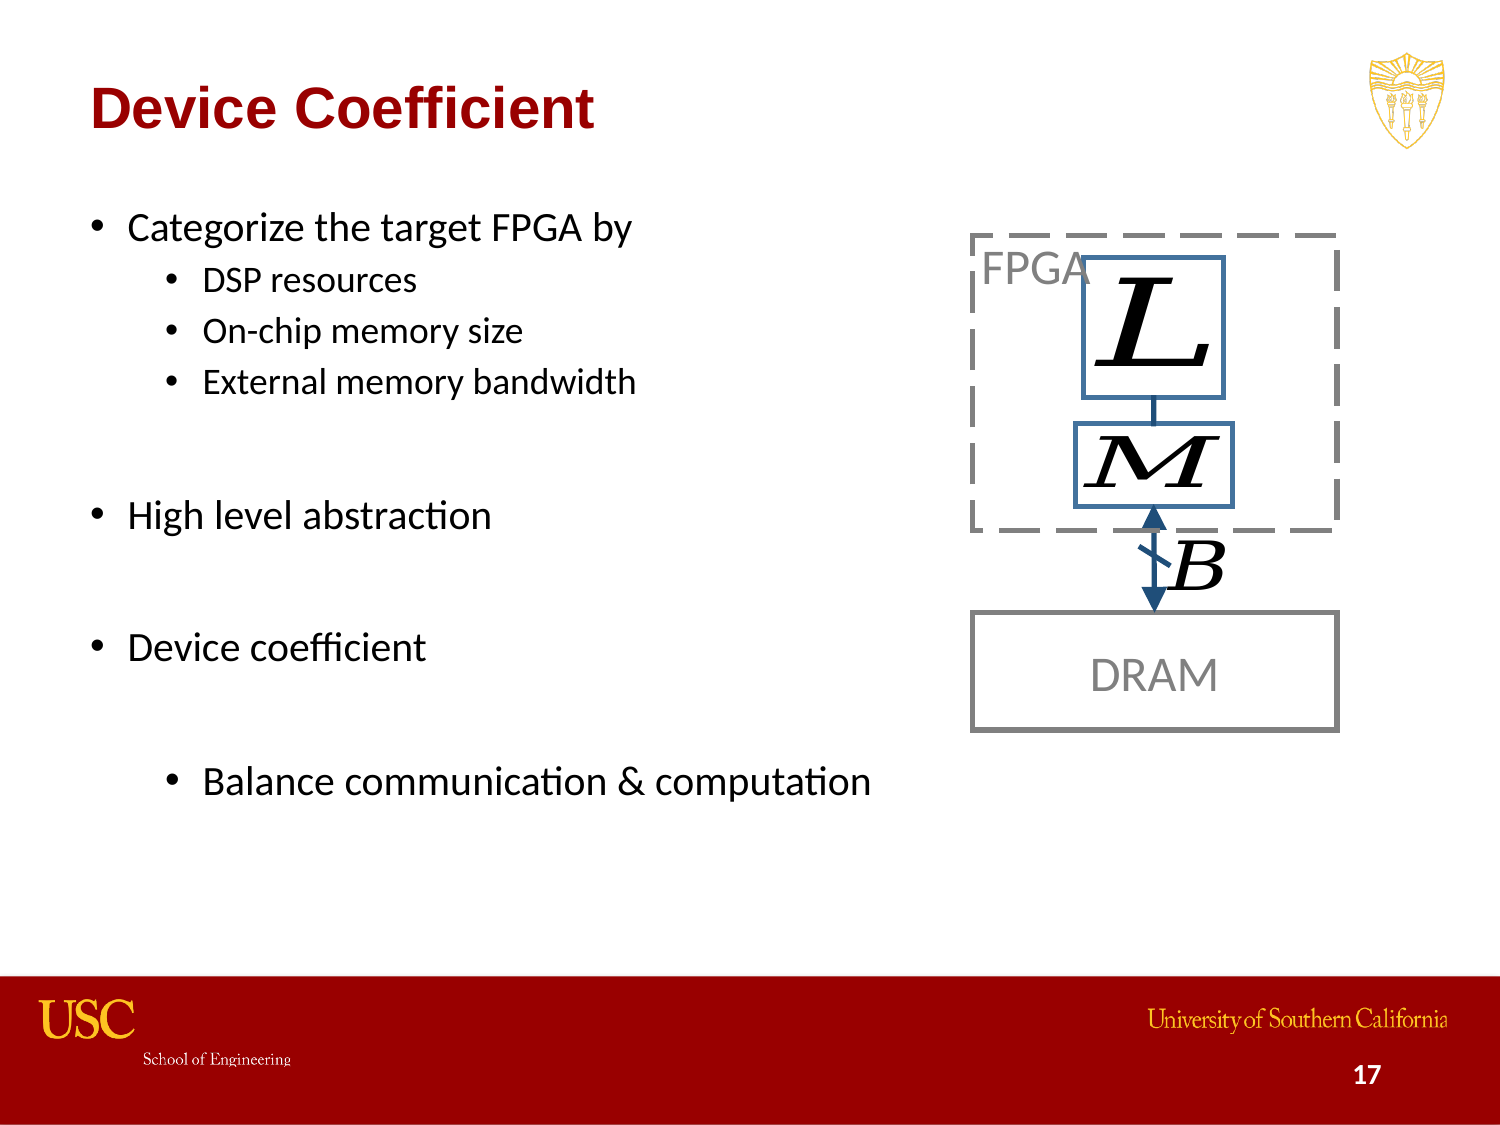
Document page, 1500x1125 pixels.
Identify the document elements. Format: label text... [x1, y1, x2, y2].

title Device Coefficient [75, 45, 1425, 176]
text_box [966, 226, 1337, 731]
slide_number 17 [1059, 1042, 1397, 1103]
